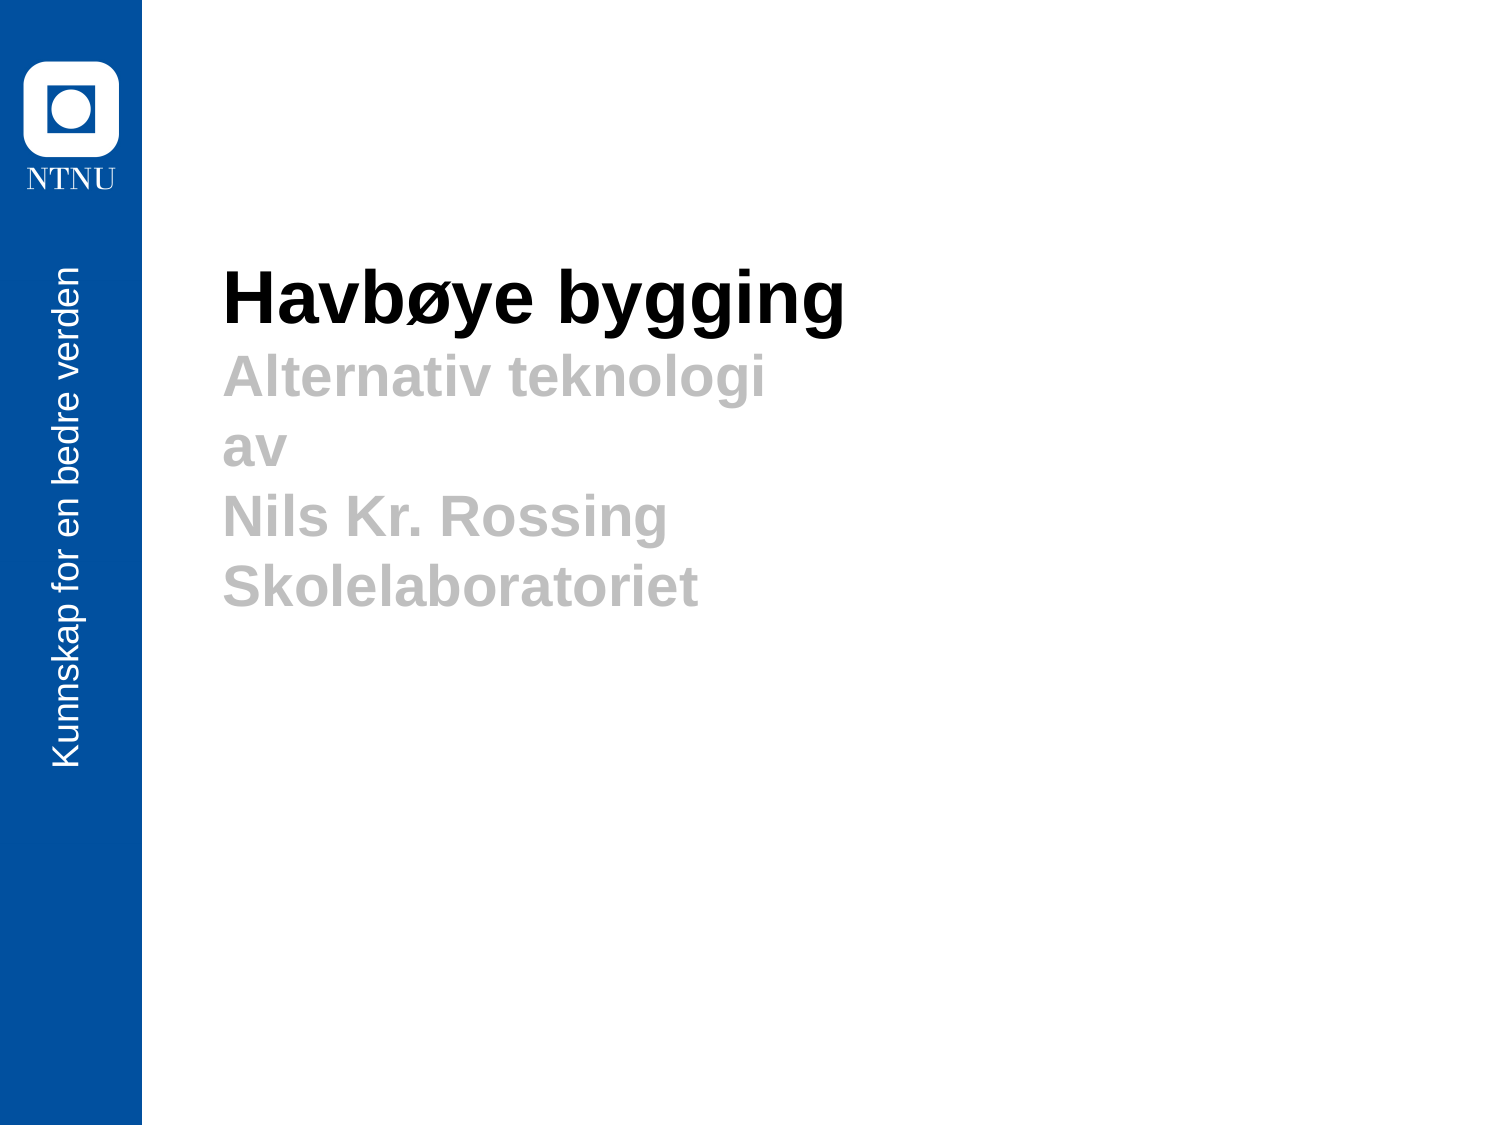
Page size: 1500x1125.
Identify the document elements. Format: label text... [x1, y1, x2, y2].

title Havbøye bygging Alternativ teknologi av Nils Kr. Rossing Skolelaboratoriet [207, 240, 1483, 630]
text_box Kunnskap for en bedre verden [33, 246, 94, 785]
picture [0, 0, 142, 1125]
